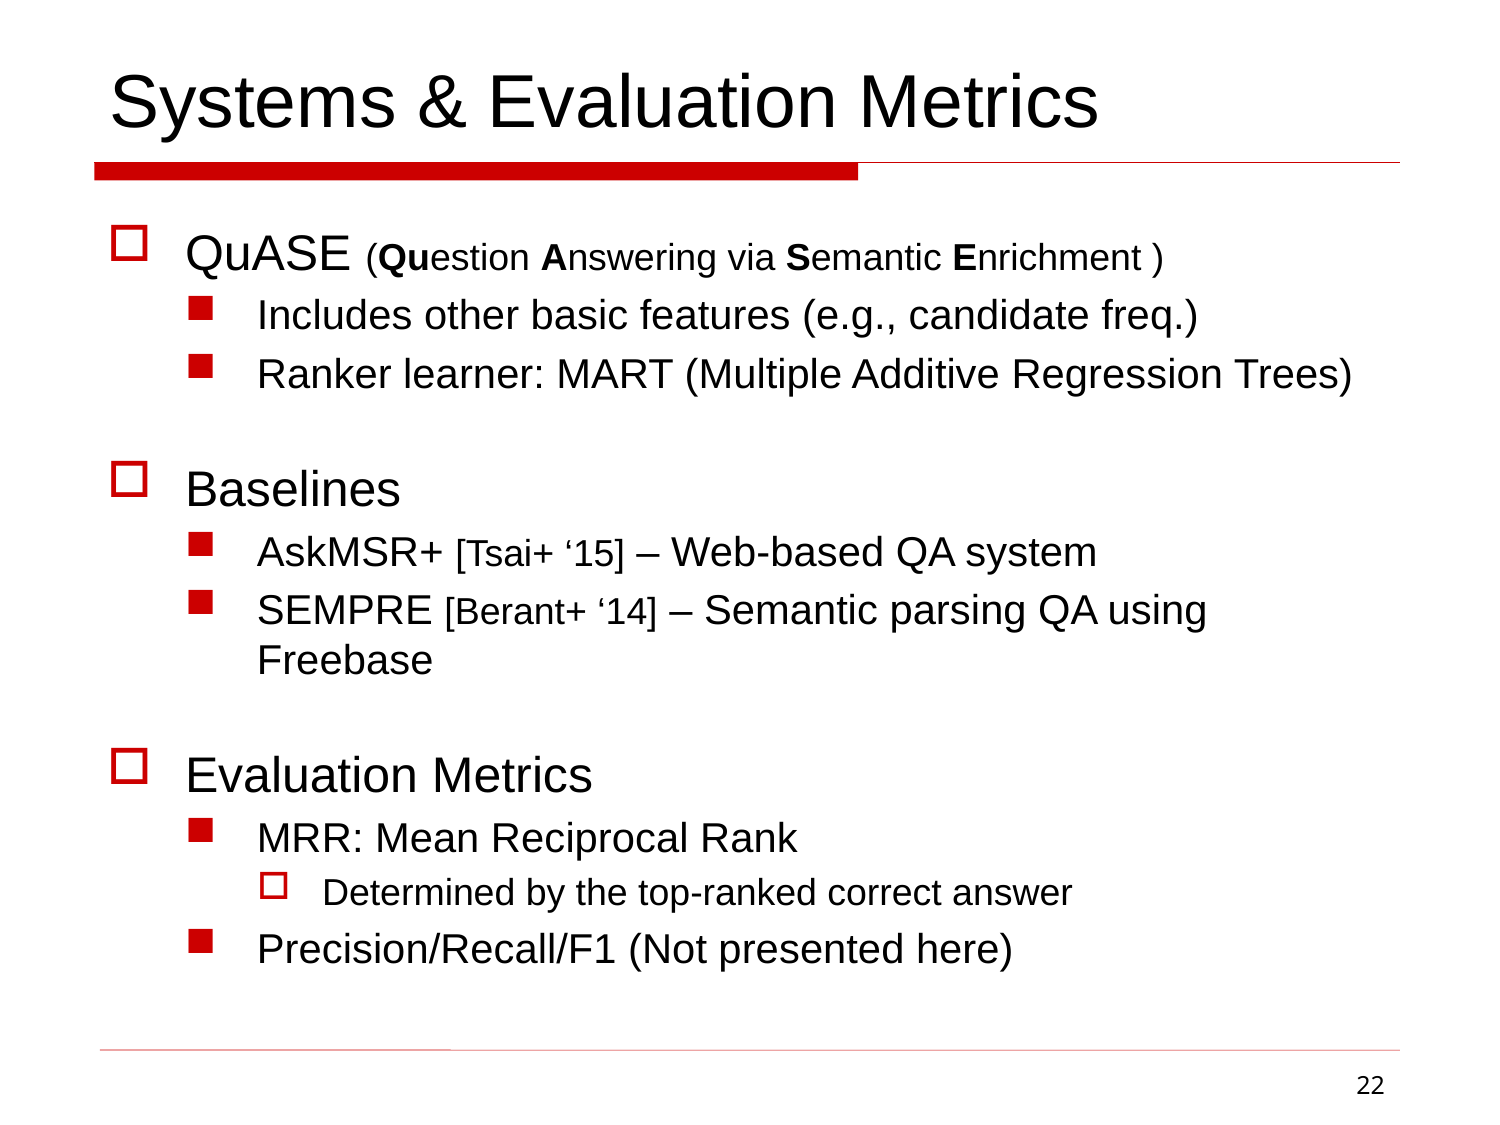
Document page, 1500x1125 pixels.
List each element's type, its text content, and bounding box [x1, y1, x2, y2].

title Systems & Evaluation Metrics [94, 24, 1407, 150]
slide_number 22 [1074, 1061, 1400, 1125]
list QuASE (Question Answering via Semantic Enrichment ) Includes other basic features (e.g., candidate freq.) Ranker learner: MART (Multiple Additive Regression Trees) Baselines AskMSR+ [Tsai+ ‘15] – Web-based QA system SEMPRE [Berant+ ‘14] – Semantic parsing QA using Freebase Evaluation Metrics MRR: Mean Reciprocal Rank Determined by the top-ranked correct answer Precision/Recall/F1 (Not presented here) [92, 212, 1406, 1038]
